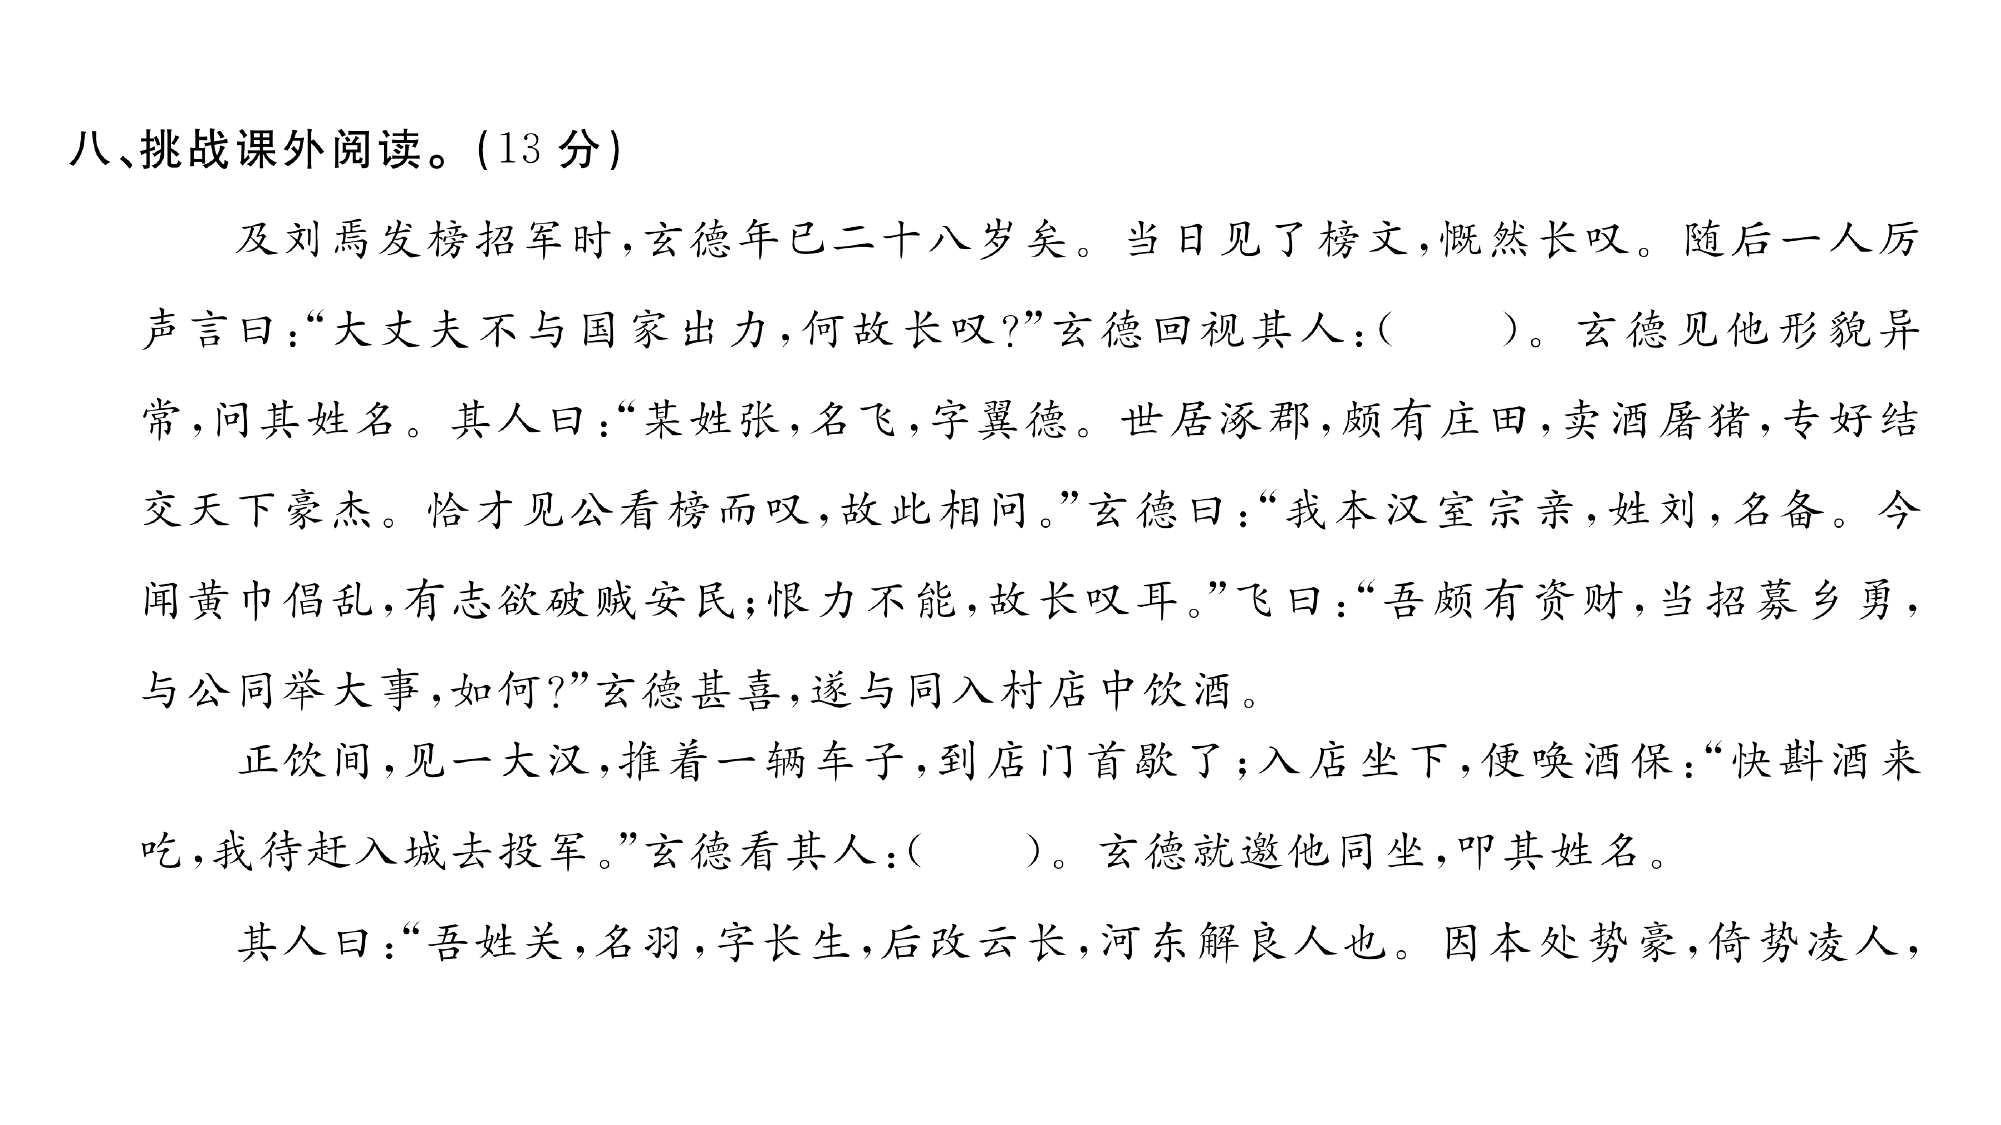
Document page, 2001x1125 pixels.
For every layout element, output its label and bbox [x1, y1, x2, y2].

picture [64, 118, 2000, 975]
